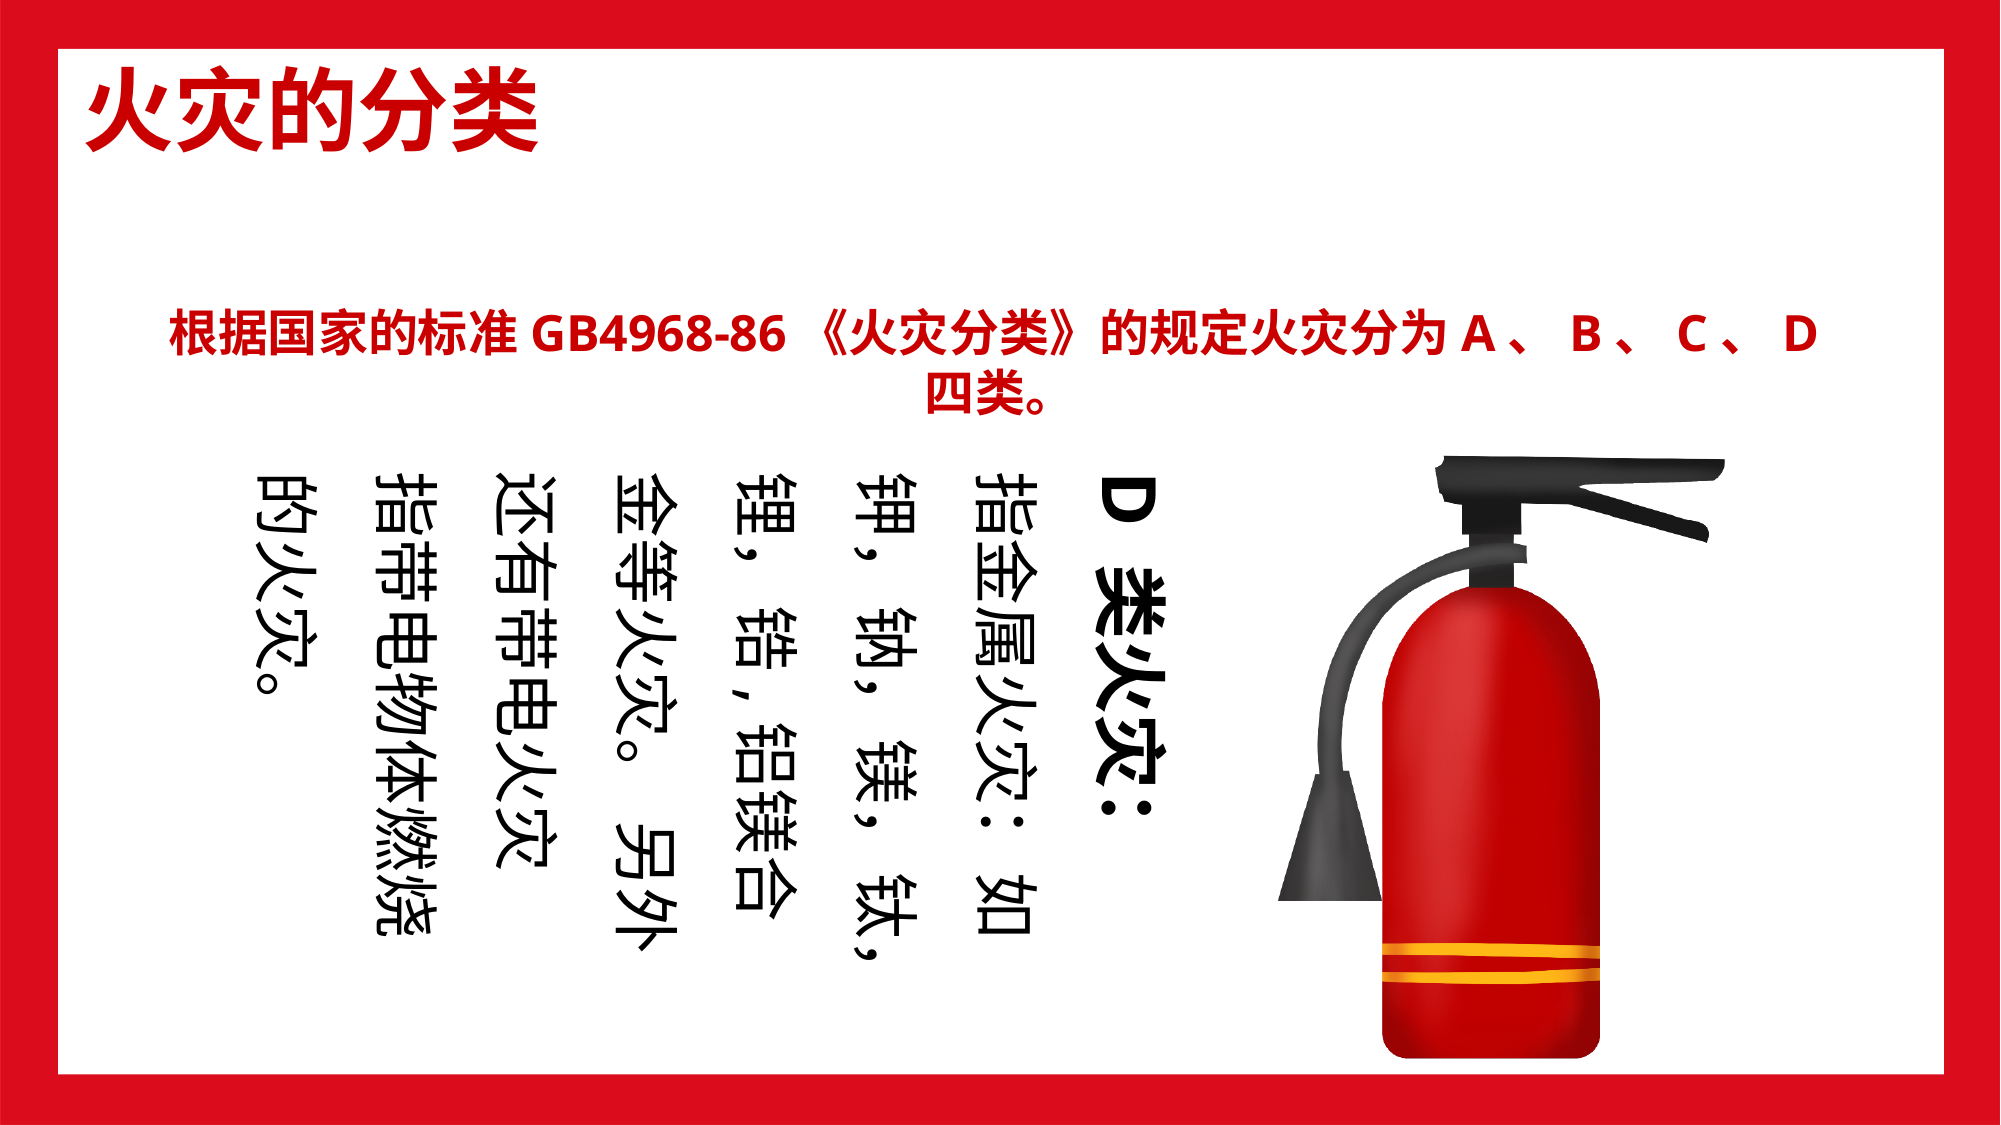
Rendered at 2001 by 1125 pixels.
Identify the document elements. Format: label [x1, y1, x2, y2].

picture [1266, 426, 1738, 1083]
text_box [0, 0, 2000, 1125]
